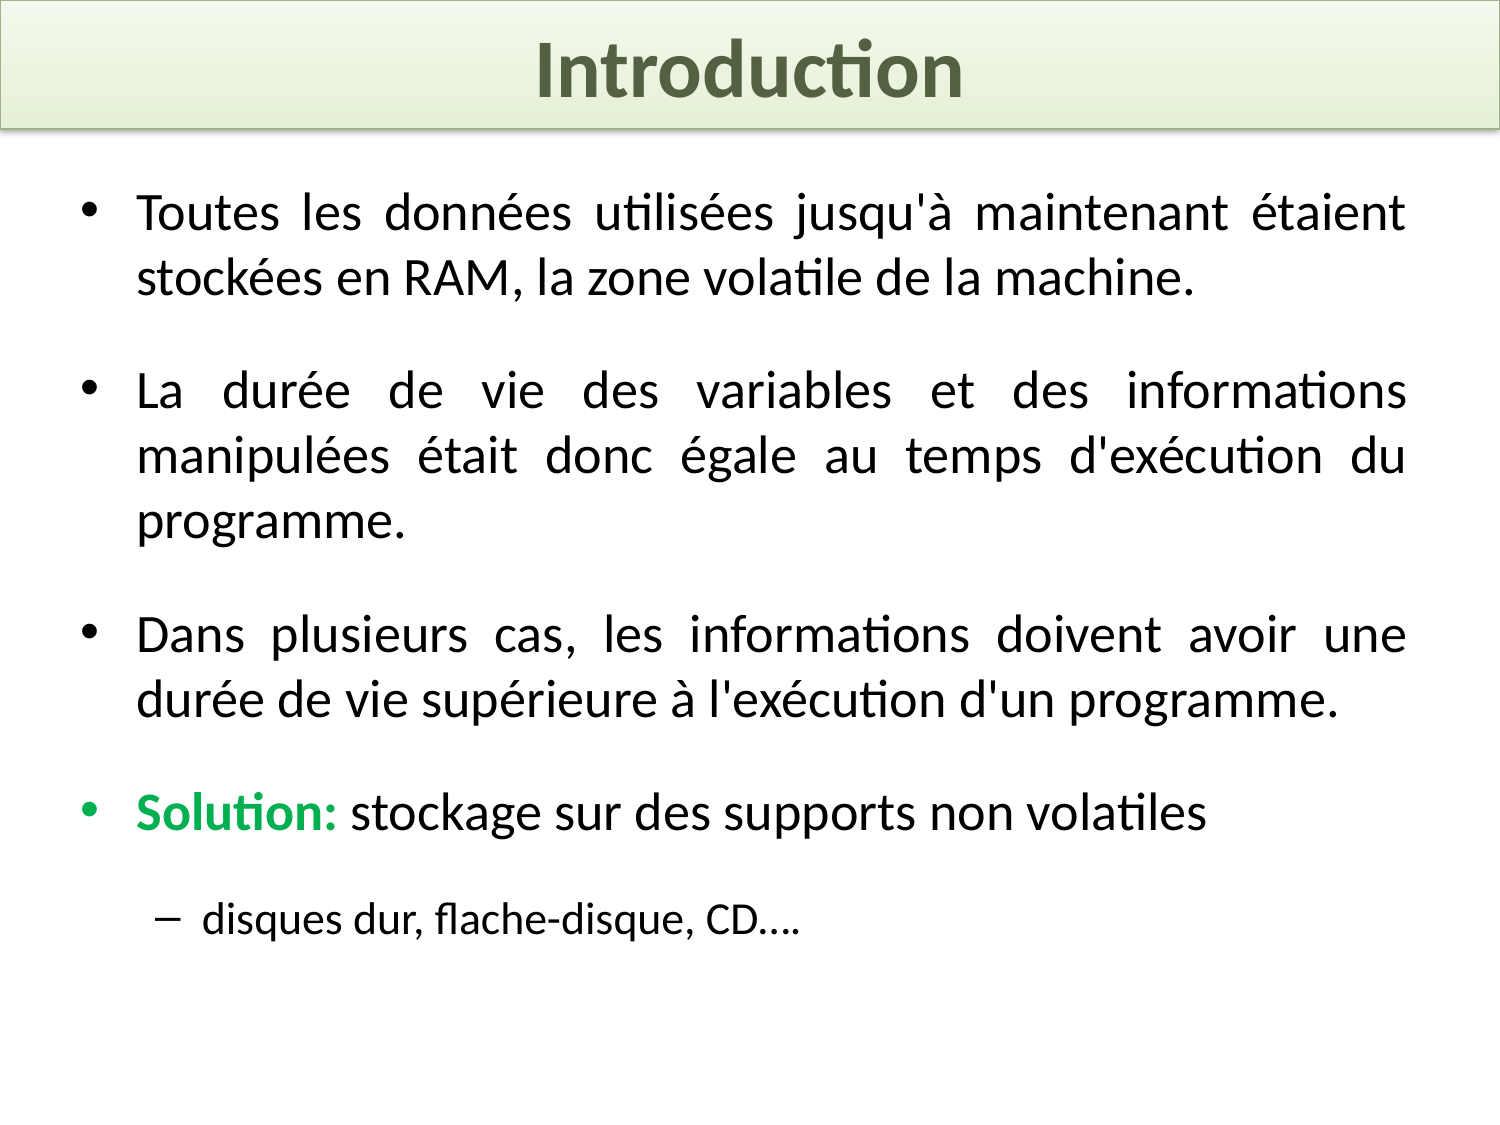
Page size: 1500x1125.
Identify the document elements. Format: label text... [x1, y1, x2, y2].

list Toutes les données utilisées jusqu'à maintenant étaient stockées en RAM, la zone volatile de la machine. La durée de vie des variables et des informations manipulées était donc égale au temps d'exécution du programme. Dans plusieurs cas, les informations doivent avoir une durée de vie supérieure à l'exécution d'un programme. Solution: stockage sur des supports non volatiles disques dur, flache-disque, CD…. [64, 168, 1425, 1125]
text_box [785, 128, 1430, 926]
title Introduction [0, 0, 1500, 130]
